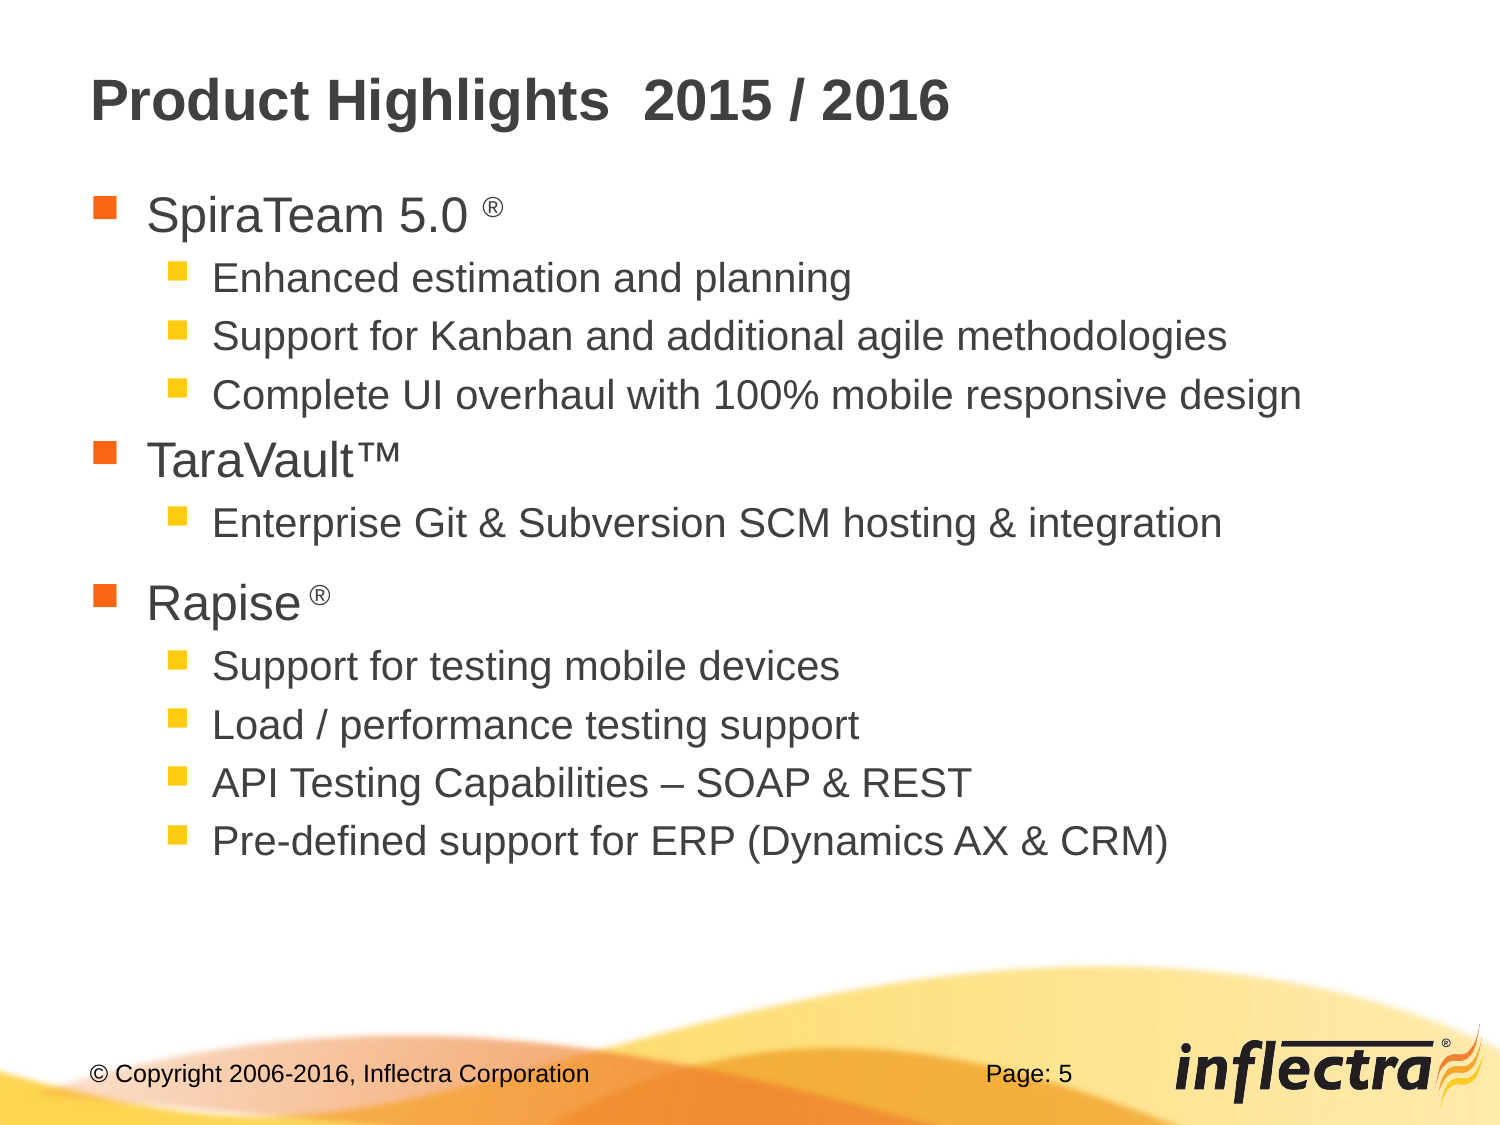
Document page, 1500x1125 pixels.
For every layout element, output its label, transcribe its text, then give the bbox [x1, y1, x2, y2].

list SpiraTeam 5.0 ® Enhanced estimation and planning Support for Kanban and additional agile methodologies Complete UI overhaul with 100% mobile responsive design TaraVault™ Enterprise Git & Subversion SCM hosting & integration Rapise ® Support for testing mobile devices Load / performance testing support API Testing Capabilities – SOAP & REST Pre-defined support for ERP (Dynamics AX & CRM) [75, 174, 1425, 988]
title Product Highlights 2015 / 2016 [75, 45, 1425, 150]
picture [0, 662, 1500, 1125]
slide_number Page: 5 [924, 1050, 1088, 1091]
